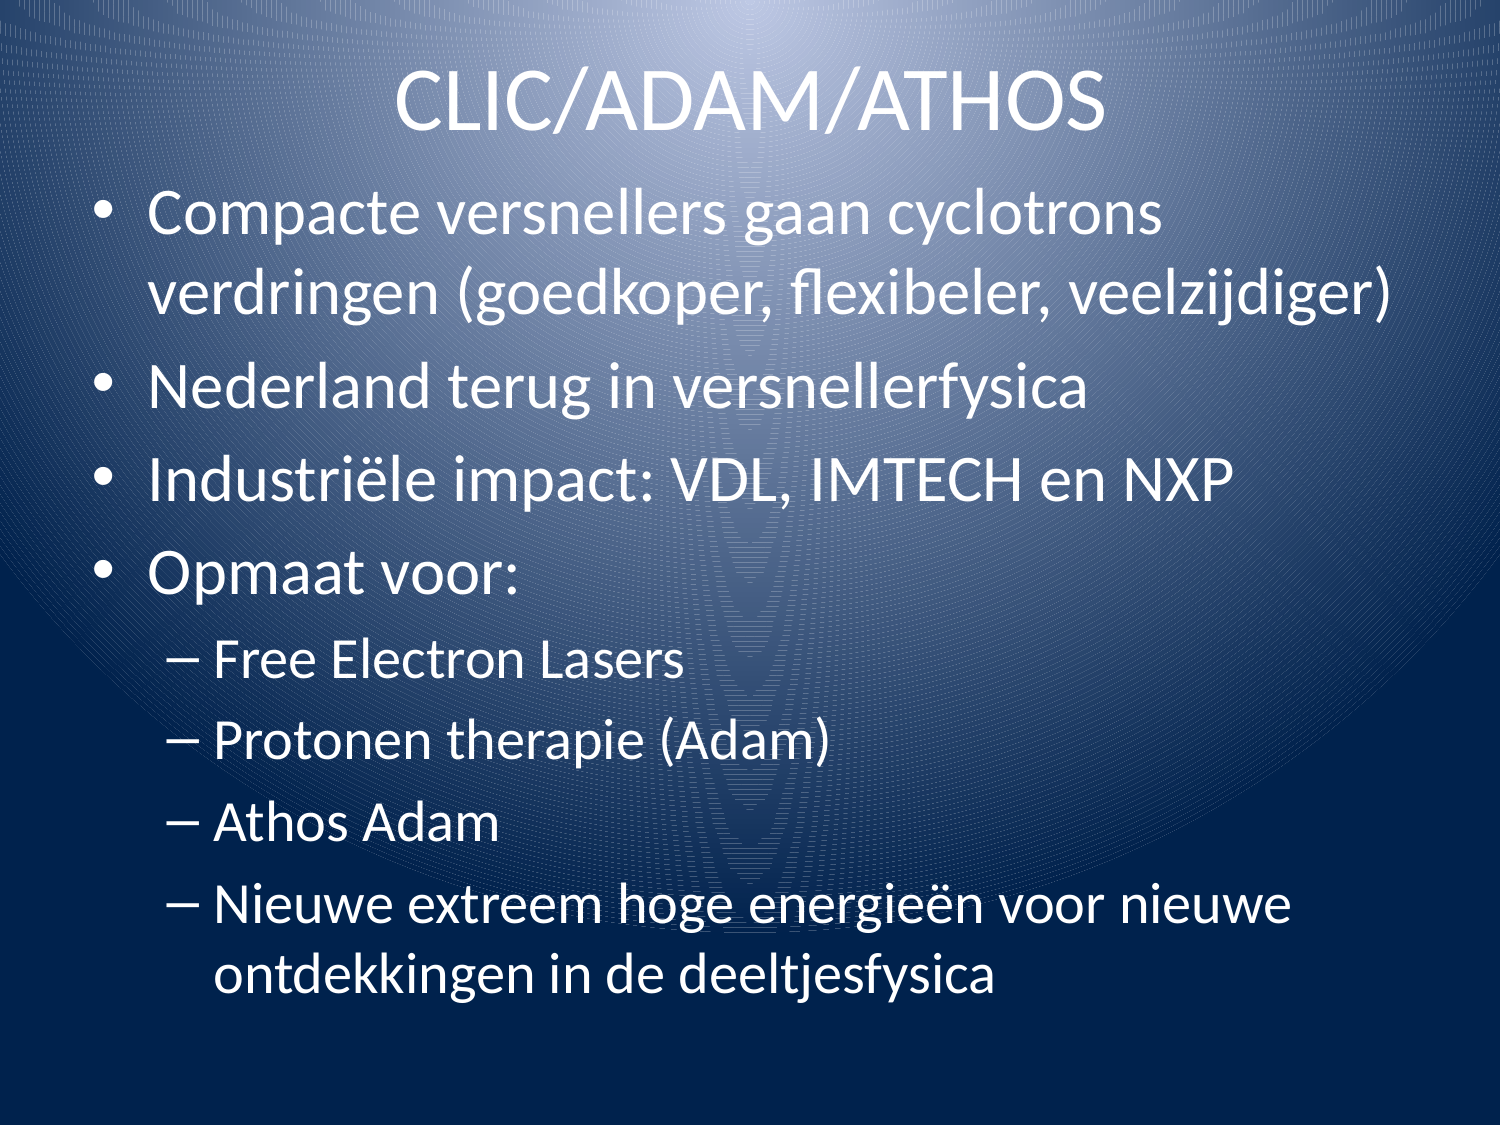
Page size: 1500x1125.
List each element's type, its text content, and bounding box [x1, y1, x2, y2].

list Compacte versnellers gaan cyclotrons verdringen (goedkoper, flexibeler, veelzijdiger) Nederland terug in versnellerfysica Industriële impact: VDL, IMTECH en NXP Opmaat voor: Free Electron Lasers Protonen therapie (Adam) Athos Adam Nieuwe extreem hoge energieën voor nieuwe ontdekkingen in de deeltjesfysica [76, 160, 1427, 1035]
title CLIC/ADAM/ATHOS [76, 0, 1427, 160]
